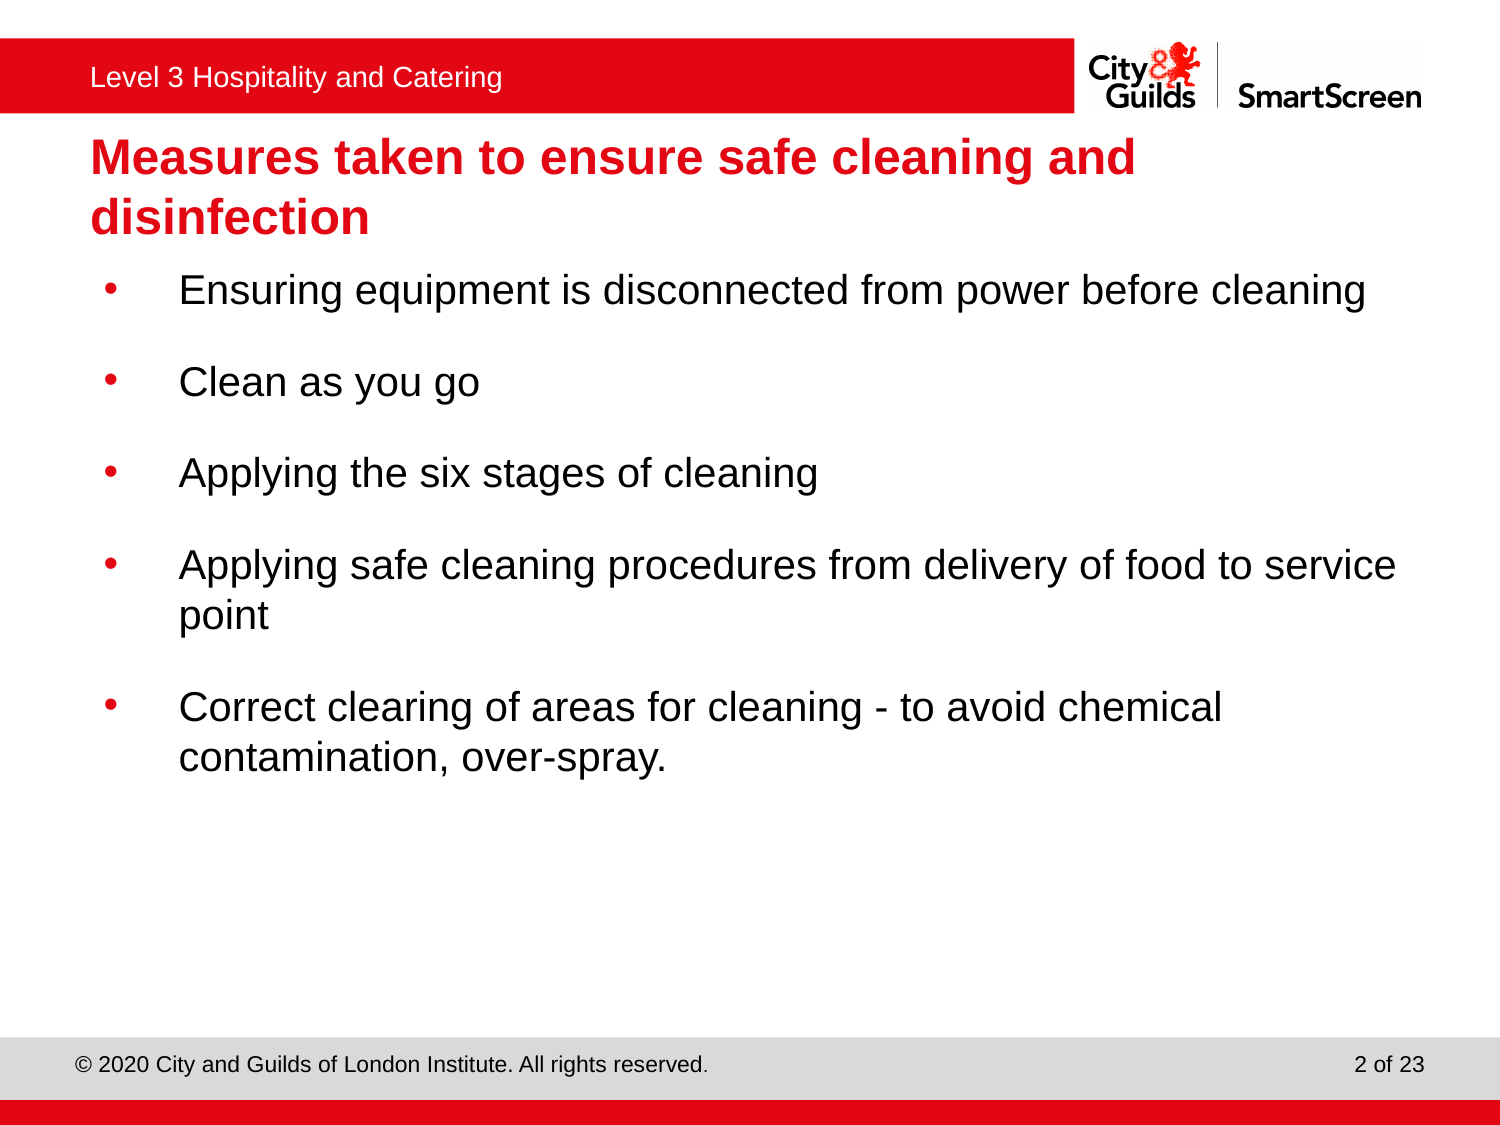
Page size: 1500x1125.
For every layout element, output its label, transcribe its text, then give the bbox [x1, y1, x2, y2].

picture [1089, 42, 1421, 108]
list Ensuring equipment is disconnected from power before cleaning Clean as you go Applying the six stages of cleaning Applying safe cleaning procedures from delivery of food to service point Correct clearing of areas for cleaning - to avoid chemical contamination, over-spray. [88, 255, 1439, 1036]
title Measures taken to ensure safe cleaning and disinfection [74, 152, 1424, 216]
